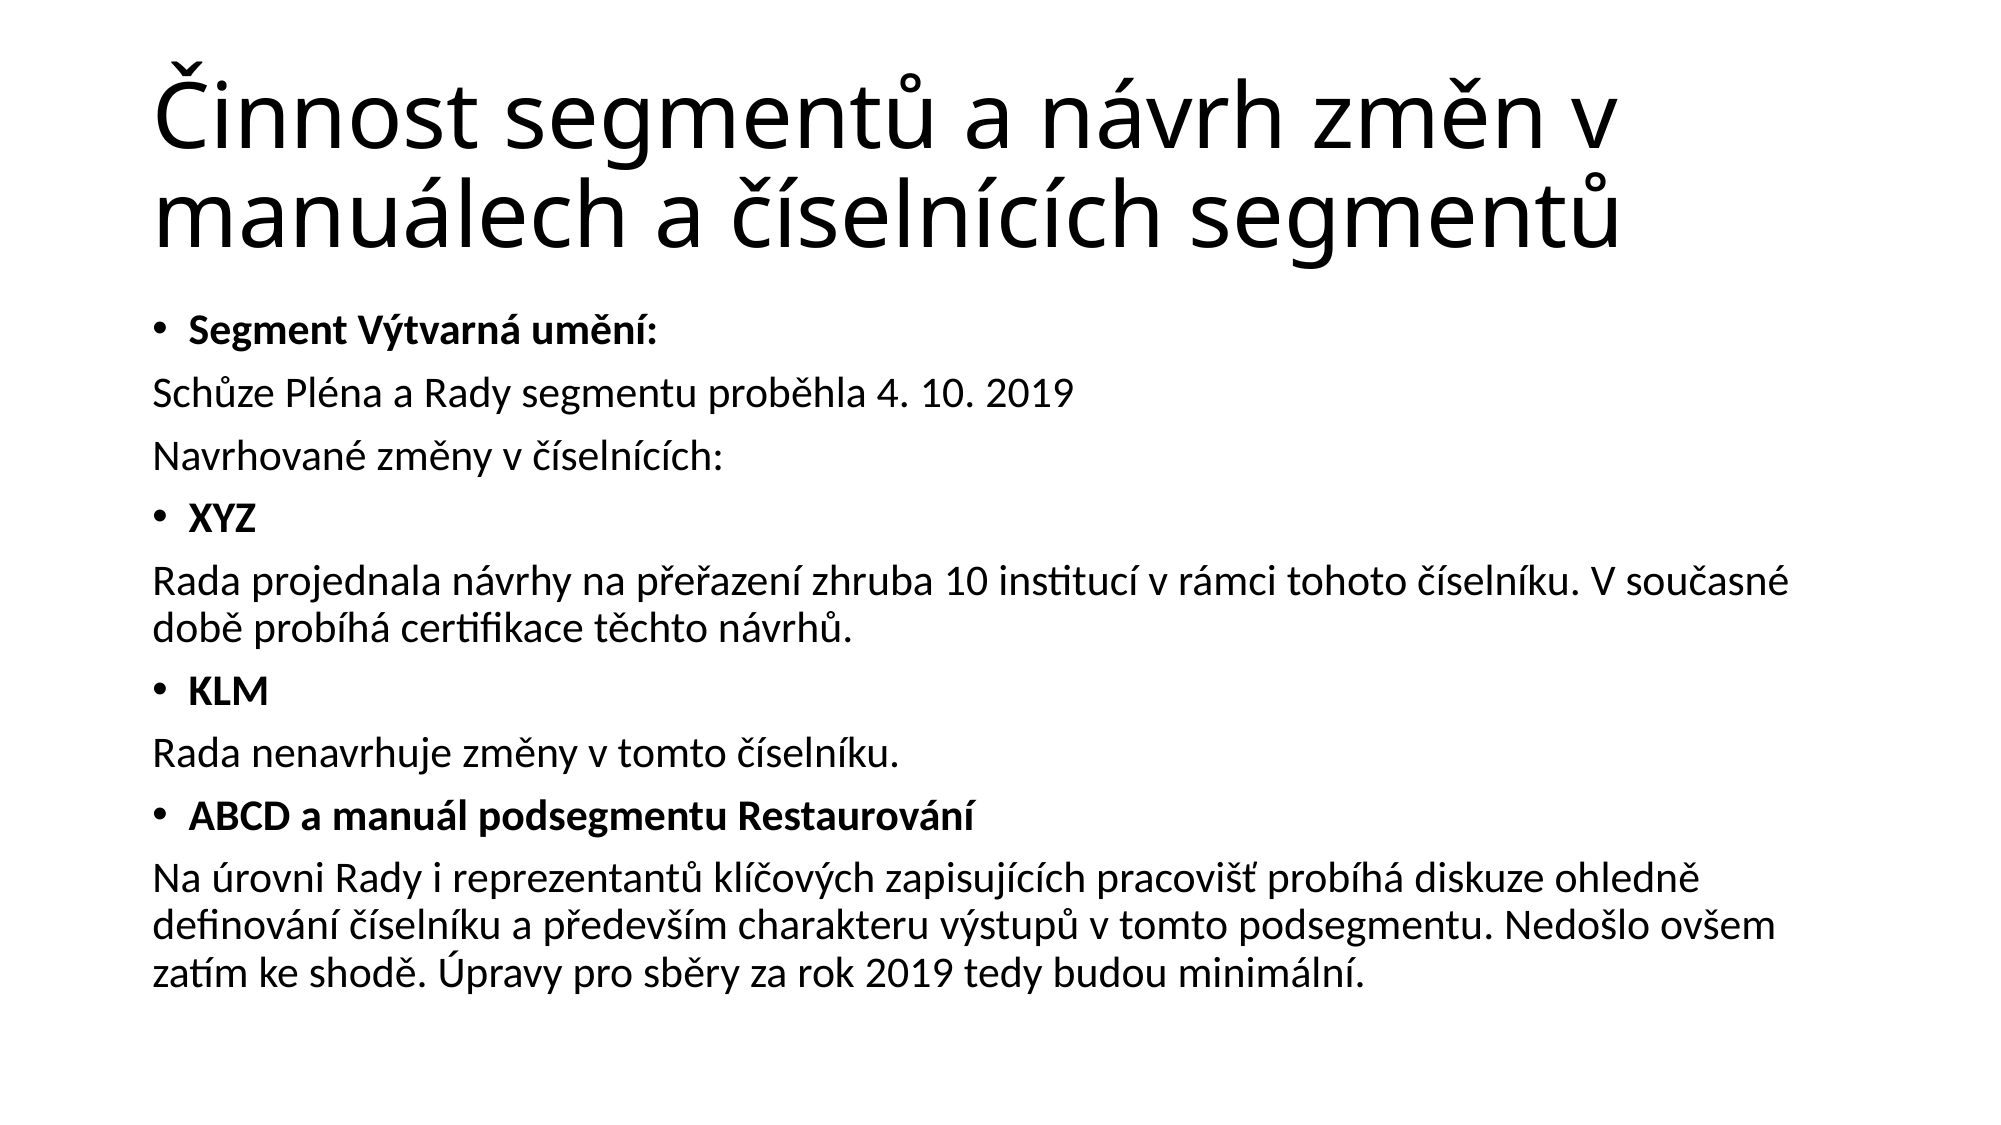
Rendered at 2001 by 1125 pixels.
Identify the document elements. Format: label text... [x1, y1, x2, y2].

title Činnost segmentů a návrh změn v manuálech a číselnících segmentů [137, 59, 1863, 278]
list Segment Výtvarná umění: Schůze Pléna a Rady segmentu proběhla 4. 10. 2019 Navrhované změny v číselnících: XYZ Rada projednala návrhy na přeřazení zhruba 10 institucí v rámci tohoto číselníku. V současné době probíhá certifikace těchto návrhů. KLM Rada nenavrhuje změny v tomto číselníku. ABCD a manuál podsegmentu Restaurování Na úrovni Rady i reprezentantů klíčových zapisujících pracovišť probíhá diskuze ohledně definování číselníku a především charakteru výstupů v tomto podsegmentu. Nedošlo ovšem zatím ke shodě. Úpravy pro sběry za rok 2019 tedy budou minimální. [137, 299, 1863, 1014]
